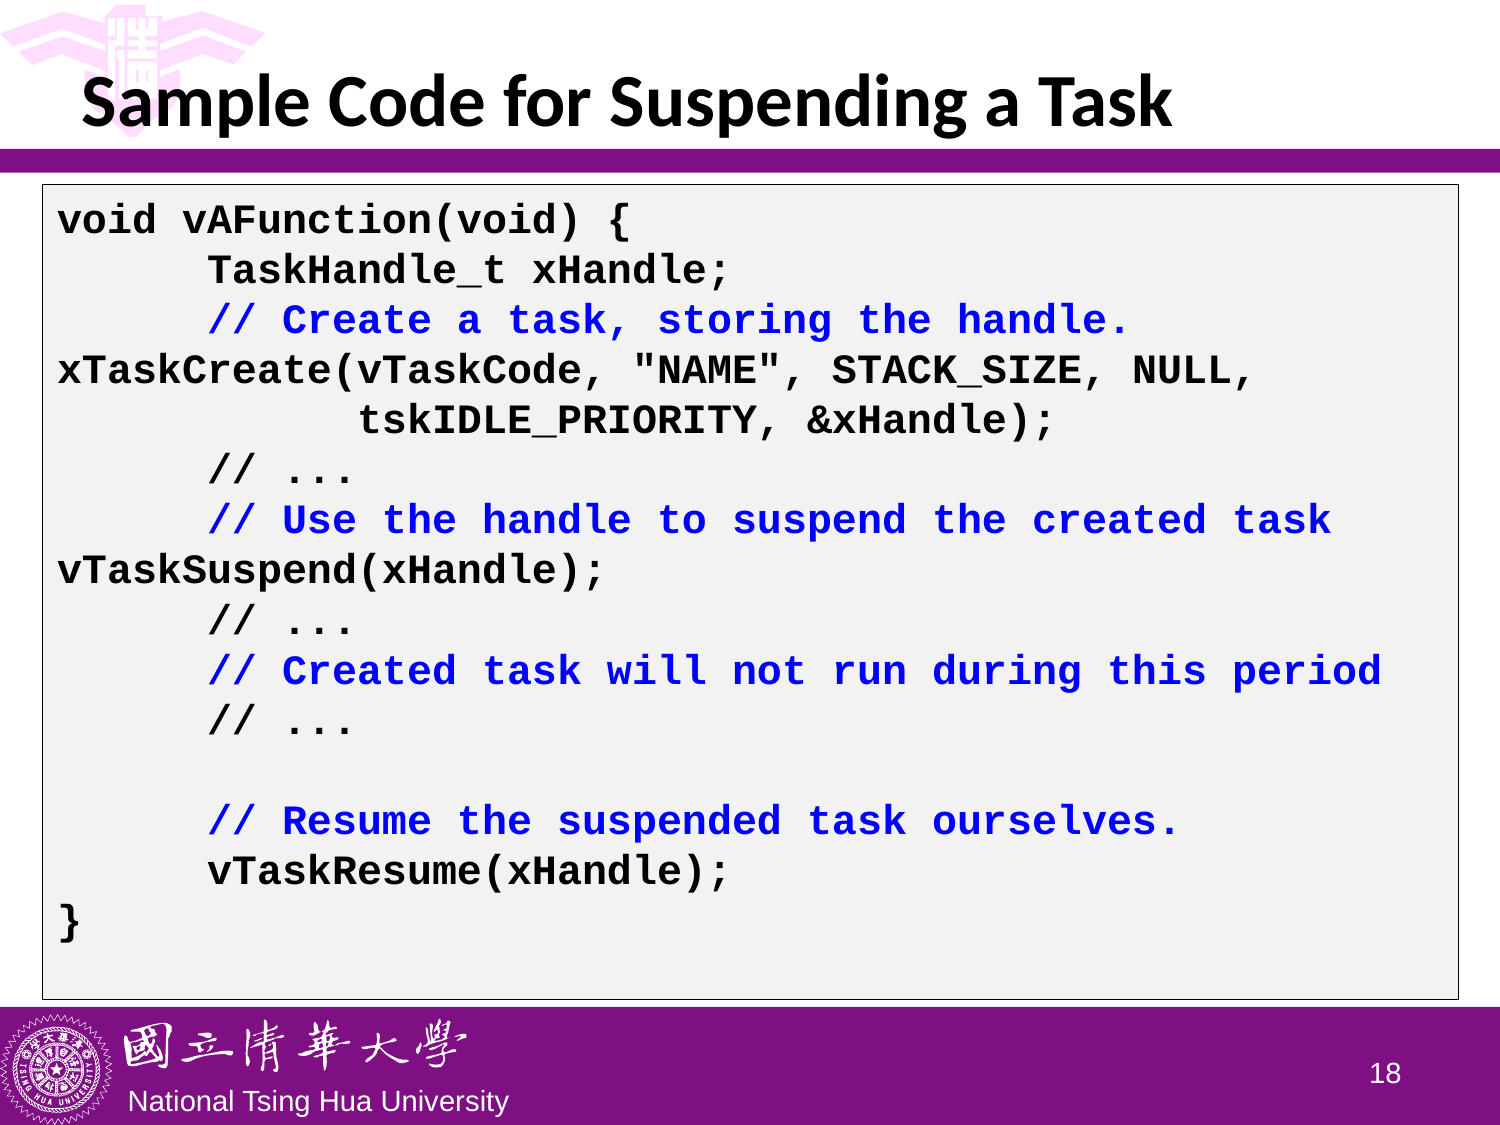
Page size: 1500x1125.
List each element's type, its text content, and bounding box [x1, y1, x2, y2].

list void vAFunction(void) { TaskHandle_t xHandle; // Create a task, storing the handle. xTaskCreate(vTaskCode, "NAME", STACK_SIZE, NULL, tskIDLE_PRIORITY, &xHandle); // ... // Use the handle to suspend the created task vTaskSuspend(xHandle); // ... // Created task will not run during this period // ... // Resume the suspended task ourselves. vTaskResume(xHandle); } [42, 184, 1459, 1000]
slide_number 17 [1104, 1021, 1417, 1097]
title Sample Code for Suspending a Task [66, 37, 1413, 149]
